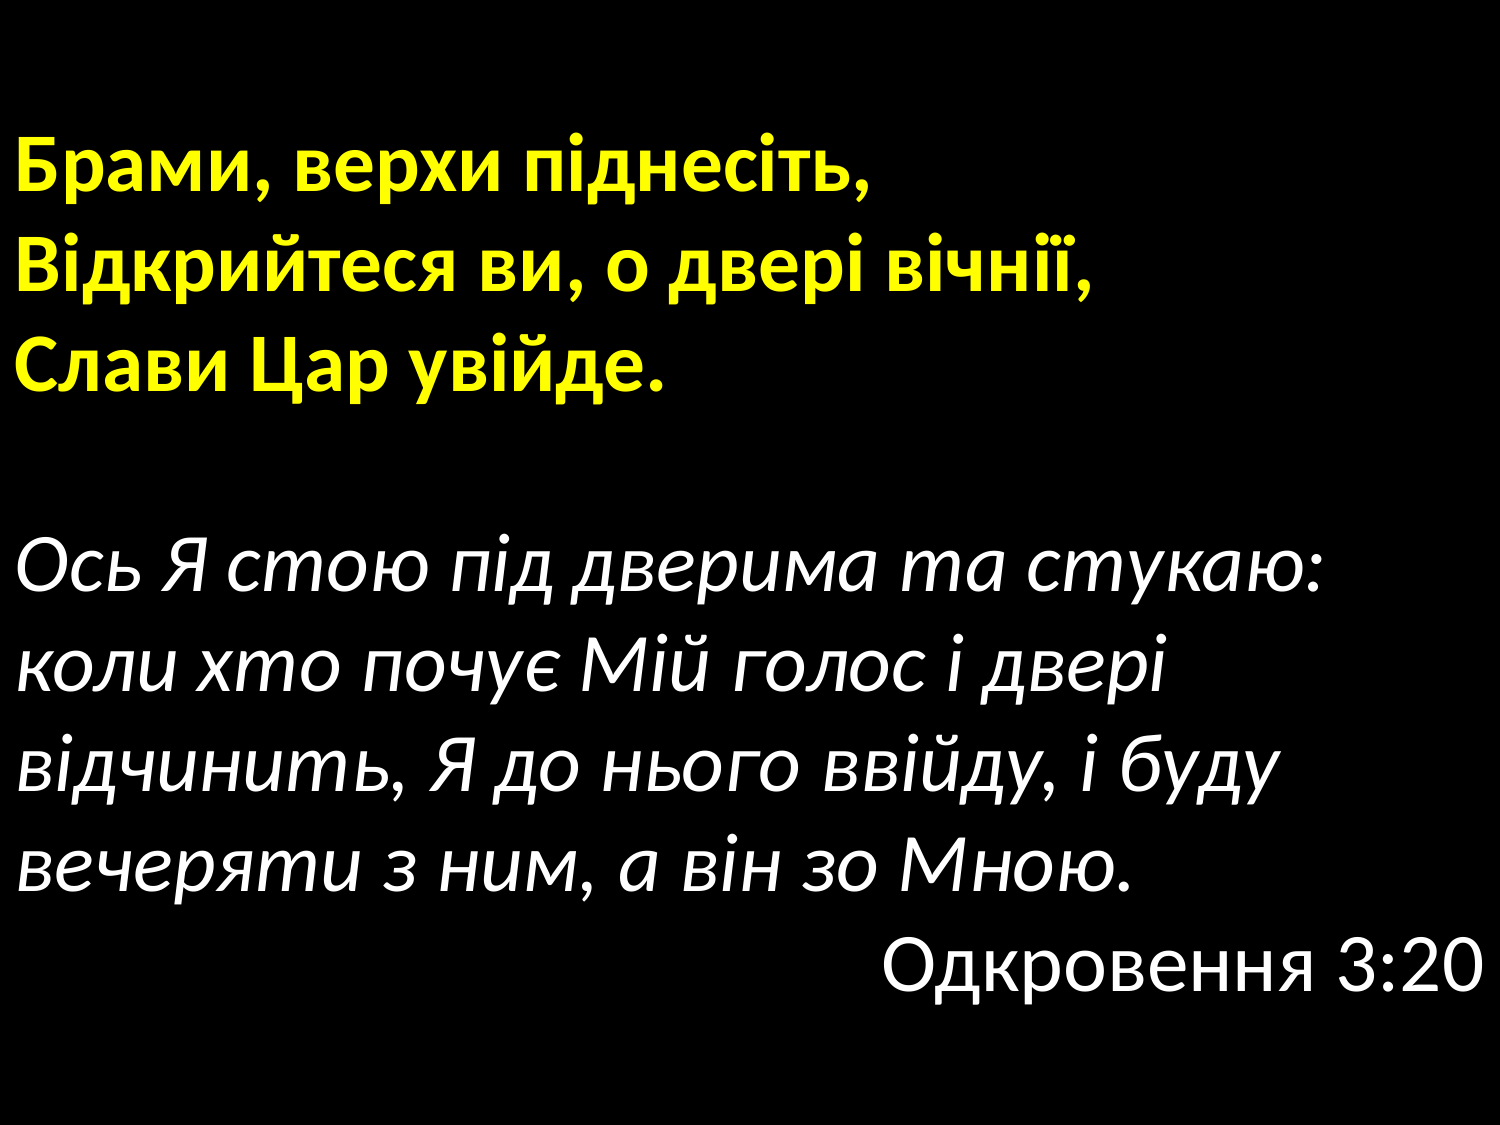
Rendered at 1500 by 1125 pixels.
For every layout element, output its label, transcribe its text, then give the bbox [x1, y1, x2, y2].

text_box Брами, верхи піднесіть, Відкрийтеся ви, о двері вічнії, Слави Цар увійде. Ось Я стою під дверима та стукаю: коли хто почує Мій голос і двері відчинить, Я до нього ввійду, і буду вечеряти з ним, а він зо Мною. Одкровення 3:20 [0, 100, 1500, 1016]
